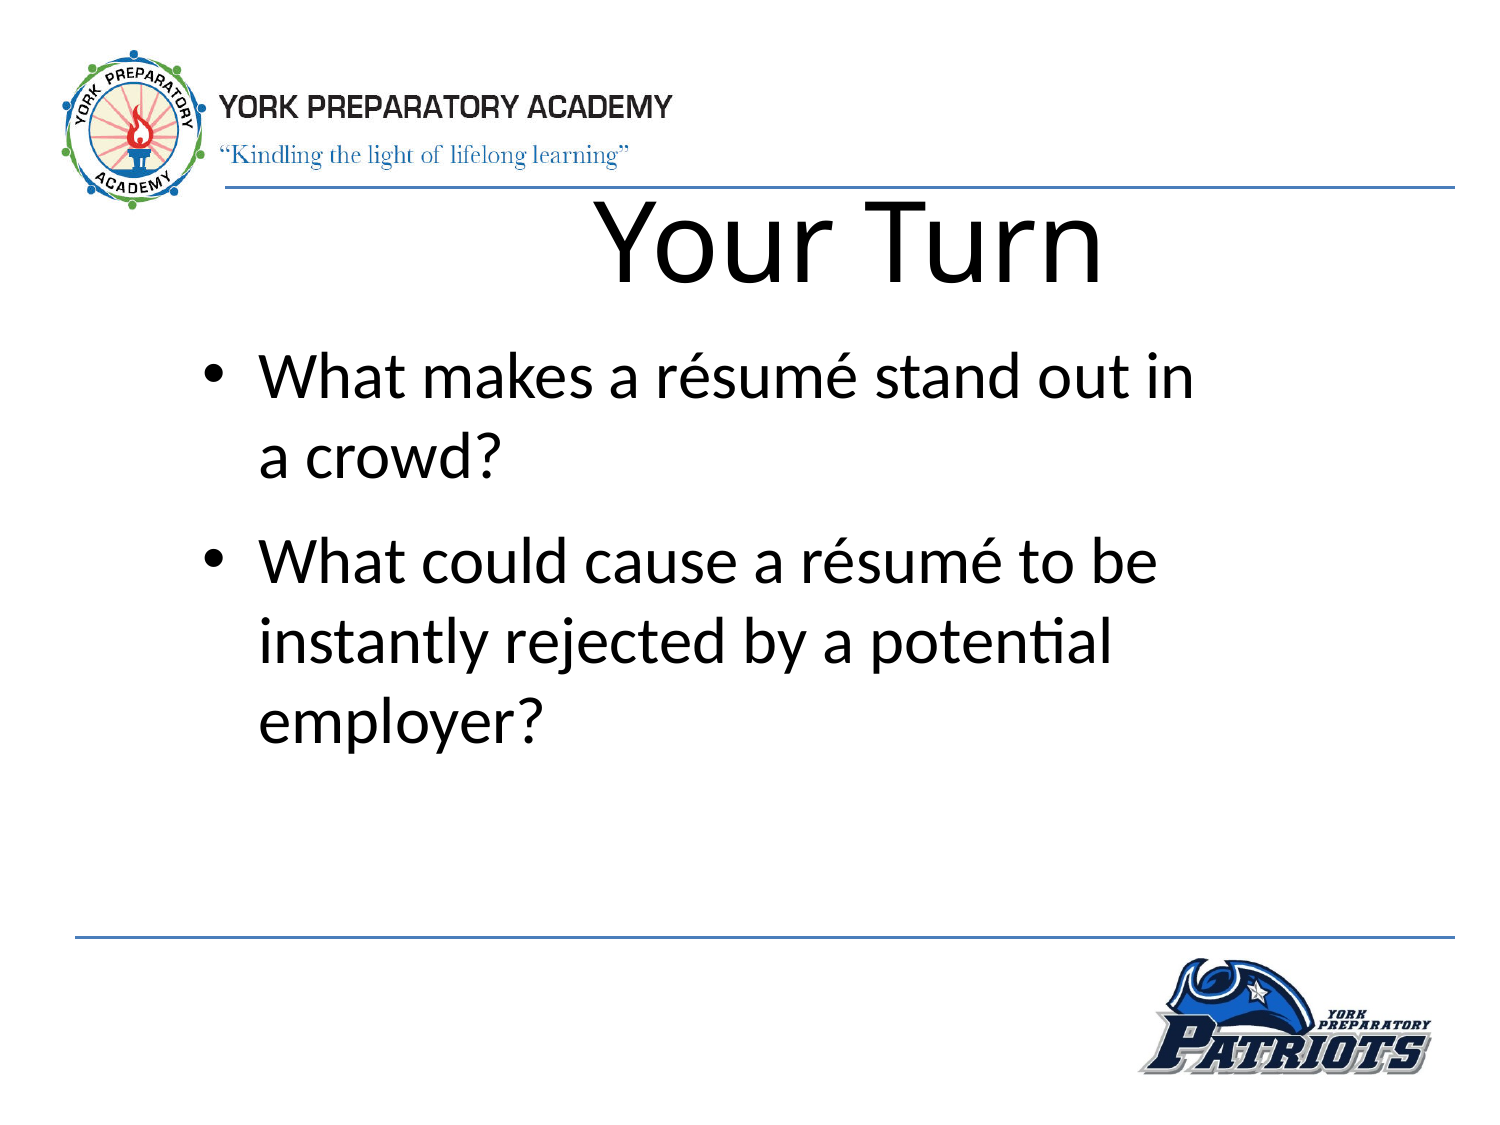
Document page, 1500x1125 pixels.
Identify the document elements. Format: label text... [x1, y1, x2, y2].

title Your Turn [137, 162, 1413, 350]
picture [37, 24, 707, 216]
list What makes a résumé stand out in a crowd? What could cause a résumé to be instantly rejected by a potential employer? [187, 324, 1250, 1000]
picture [1137, 958, 1432, 1088]
